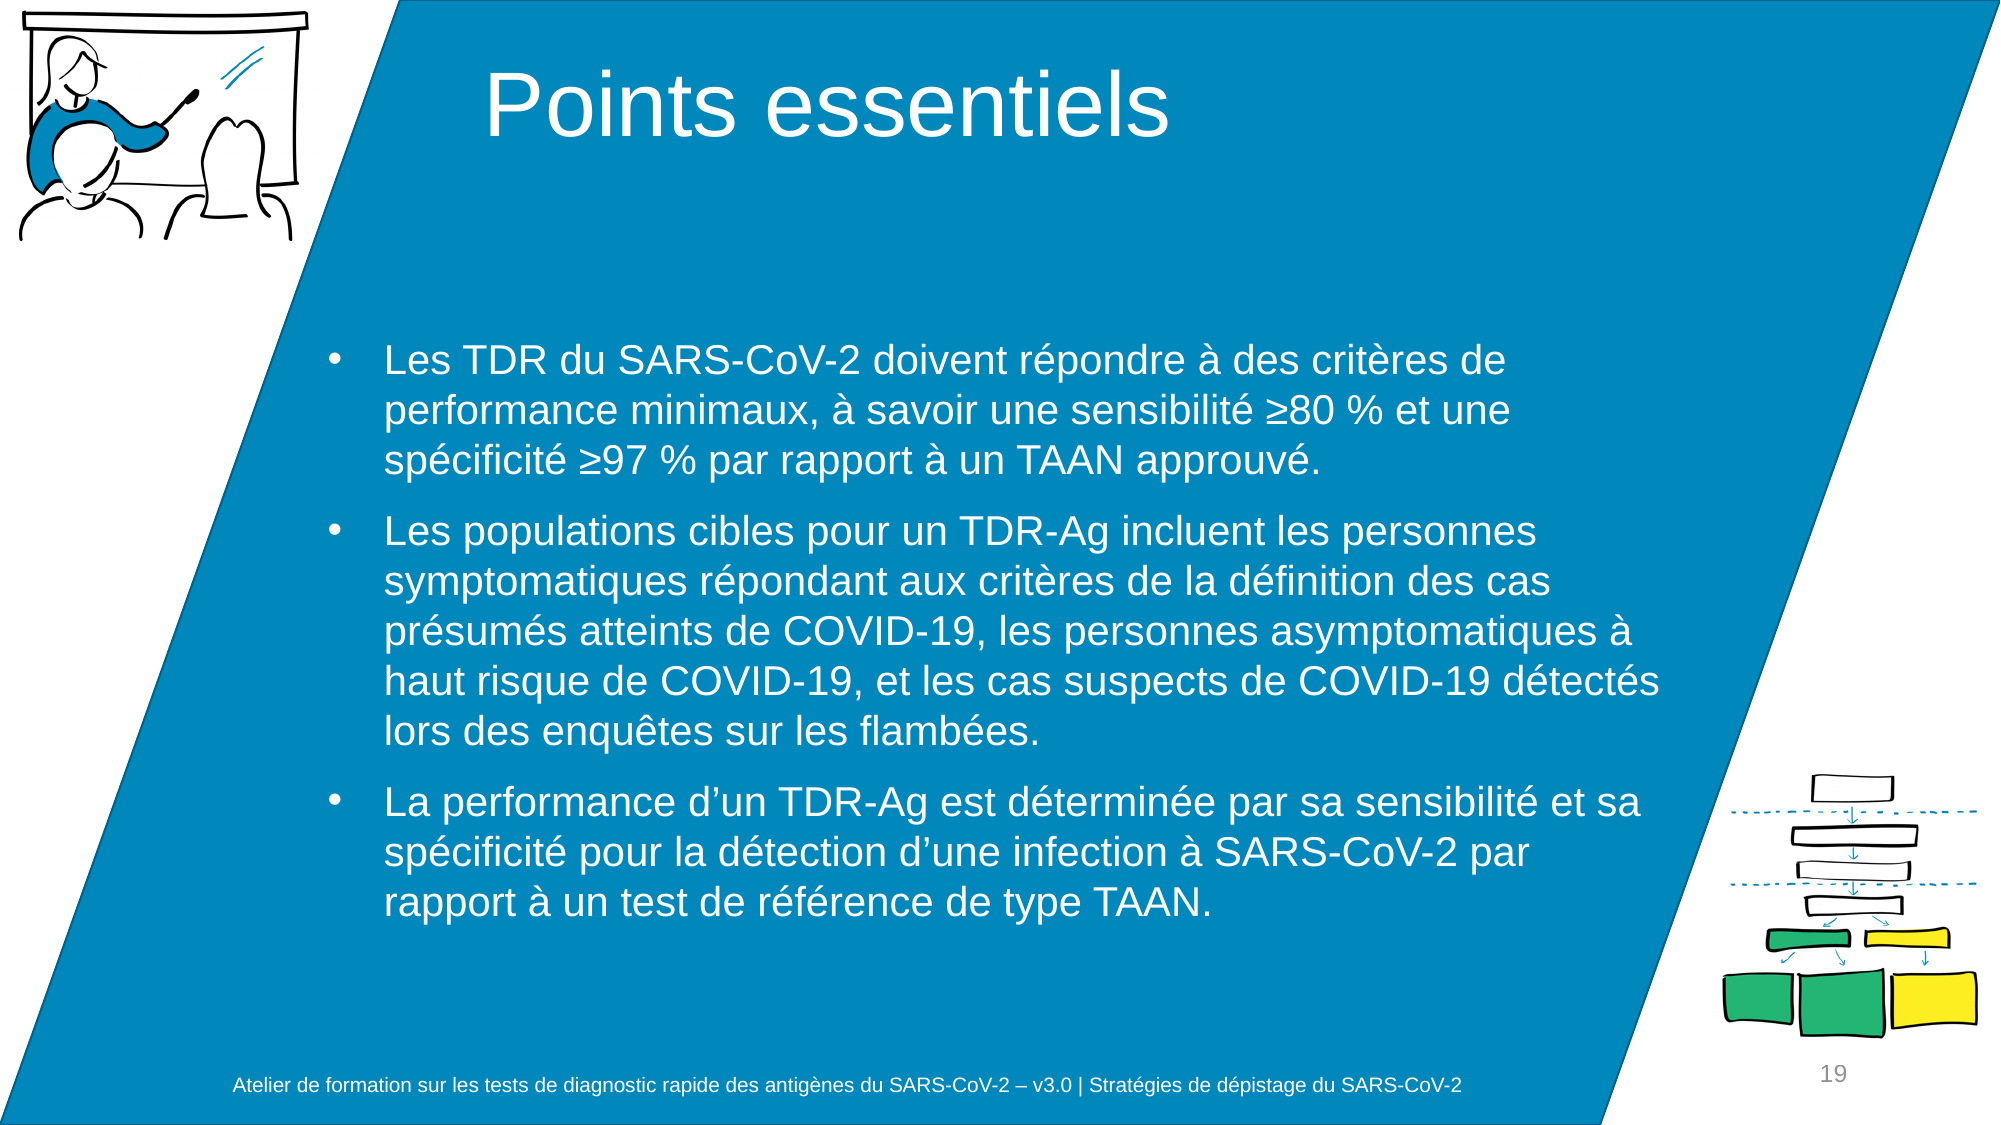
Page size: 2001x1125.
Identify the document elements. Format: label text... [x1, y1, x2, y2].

text_box Les TDR du SARS-CoV-2 doivent répondre à des critères de performance minimaux, à savoir une sensibilité ≥80 % et une spécificité ≥97 % par rapport à un TAAN approuvé. Les populations cibles pour un TDR-Ag incluent les personnes symptomatiques répondant aux critères de la définition des cas présumés atteints de COVID-19, les personnes asymptomatiques à haut risque de COVID-19, et les cas suspects de COVID-19 détectés lors des enquêtes sur les flambées. La performance d’un TDR-Ag est déterminée par sa sensibilité et sa spécificité pour la détection d’une infection à SARS-CoV-2 par rapport à un test de référence de type TAAN. [312, 325, 1682, 983]
text_box Points essentiels [468, 49, 1236, 205]
text_box [0, 0, 2000, 1125]
slide_number 19 [1609, 1042, 1863, 1103]
footer Atelier de formation sur les tests de diagnostic rapide des antigènes du SARS-CoV-2 – v3.0 | Stratégies de dépistage du SARS-CoV-2 [137, 1042, 1558, 1125]
picture [1706, 750, 2000, 1065]
picture [0, 0, 325, 255]
